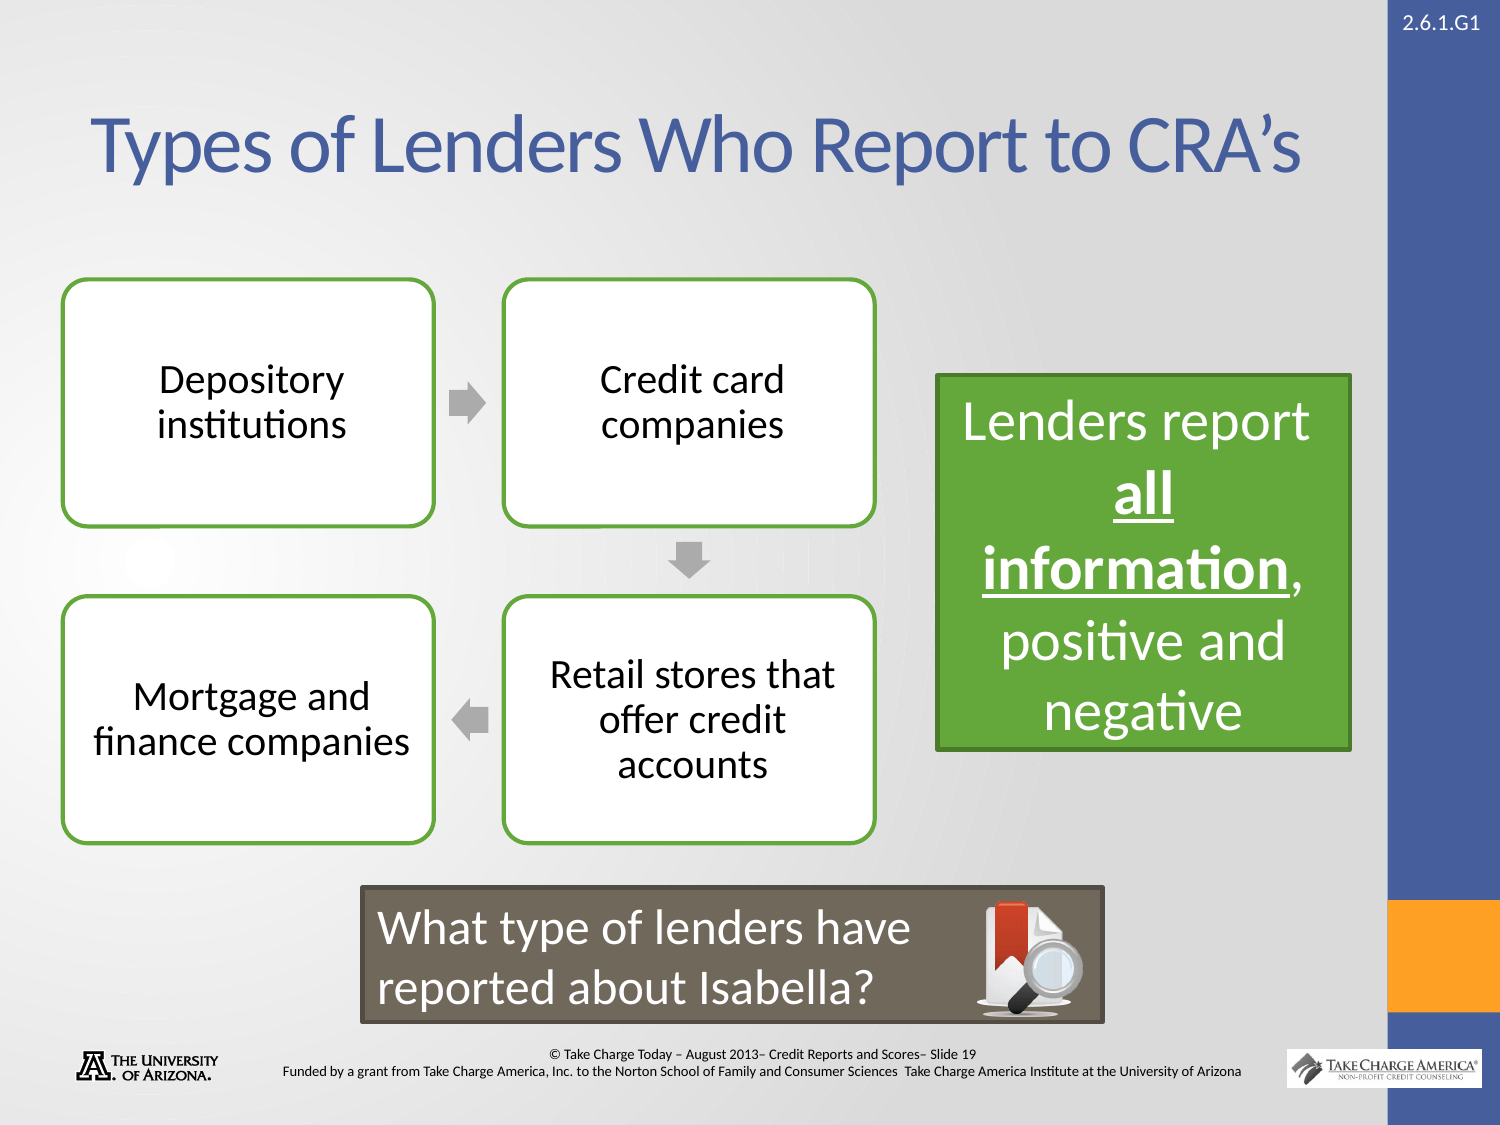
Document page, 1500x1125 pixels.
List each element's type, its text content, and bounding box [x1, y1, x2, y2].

text_box Lenders report all information, positive and negative [935, 373, 1352, 752]
title Types of Lenders Who Report to CRA’s [75, 45, 1325, 233]
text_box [361, 886, 1104, 1025]
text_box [61, 136, 876, 986]
